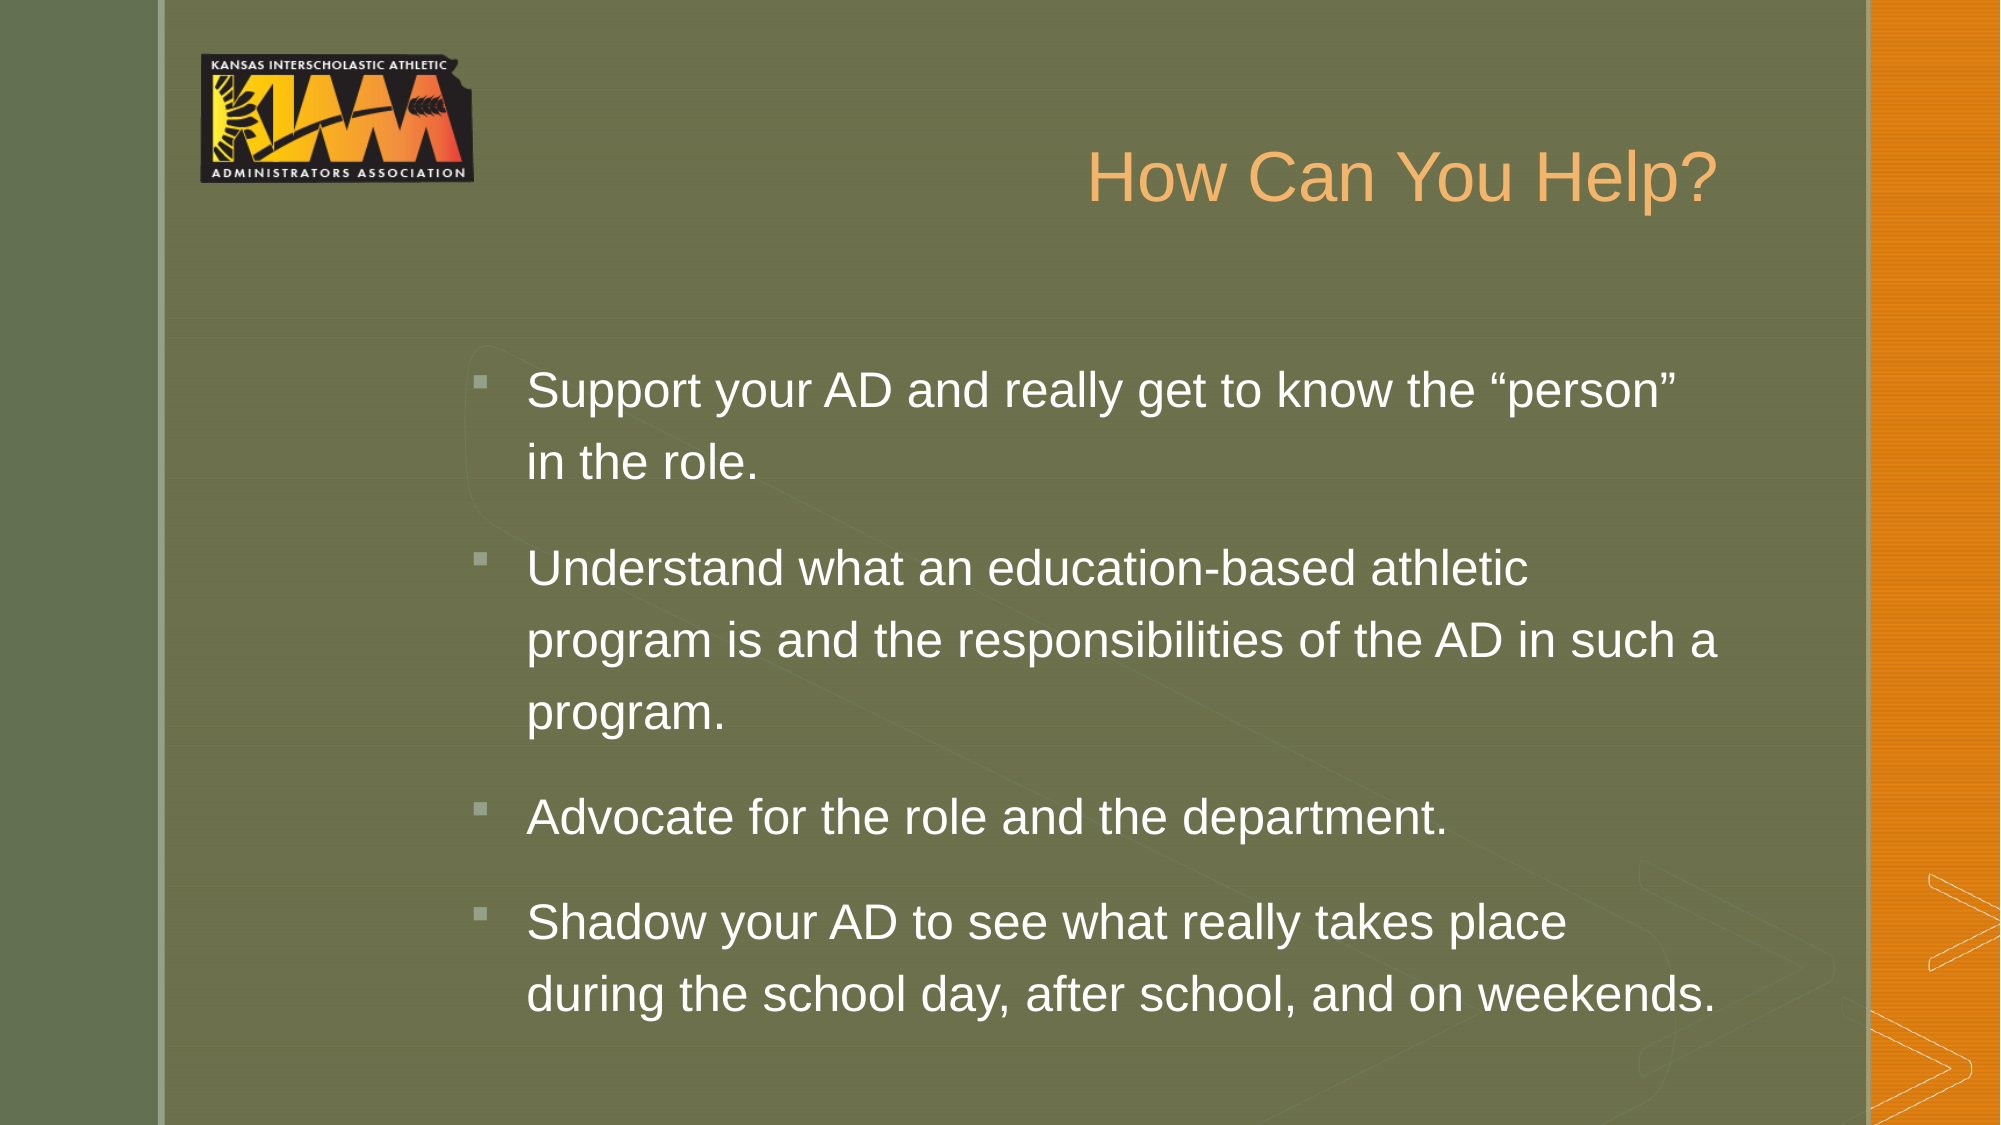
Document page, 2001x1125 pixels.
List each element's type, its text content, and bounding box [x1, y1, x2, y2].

picture [1871, 0, 2000, 1125]
title How Can You Help? [724, 132, 1734, 287]
list Support your AD and really get to know the “person” in the role. Understand what an education-based athletic program is and the responsibilities of the AD in such a program. Advocate for the role and the department. Shadow your AD to see what really takes place during the school day, after school, and on weekends. [454, 338, 1734, 1070]
picture [200, 53, 474, 183]
